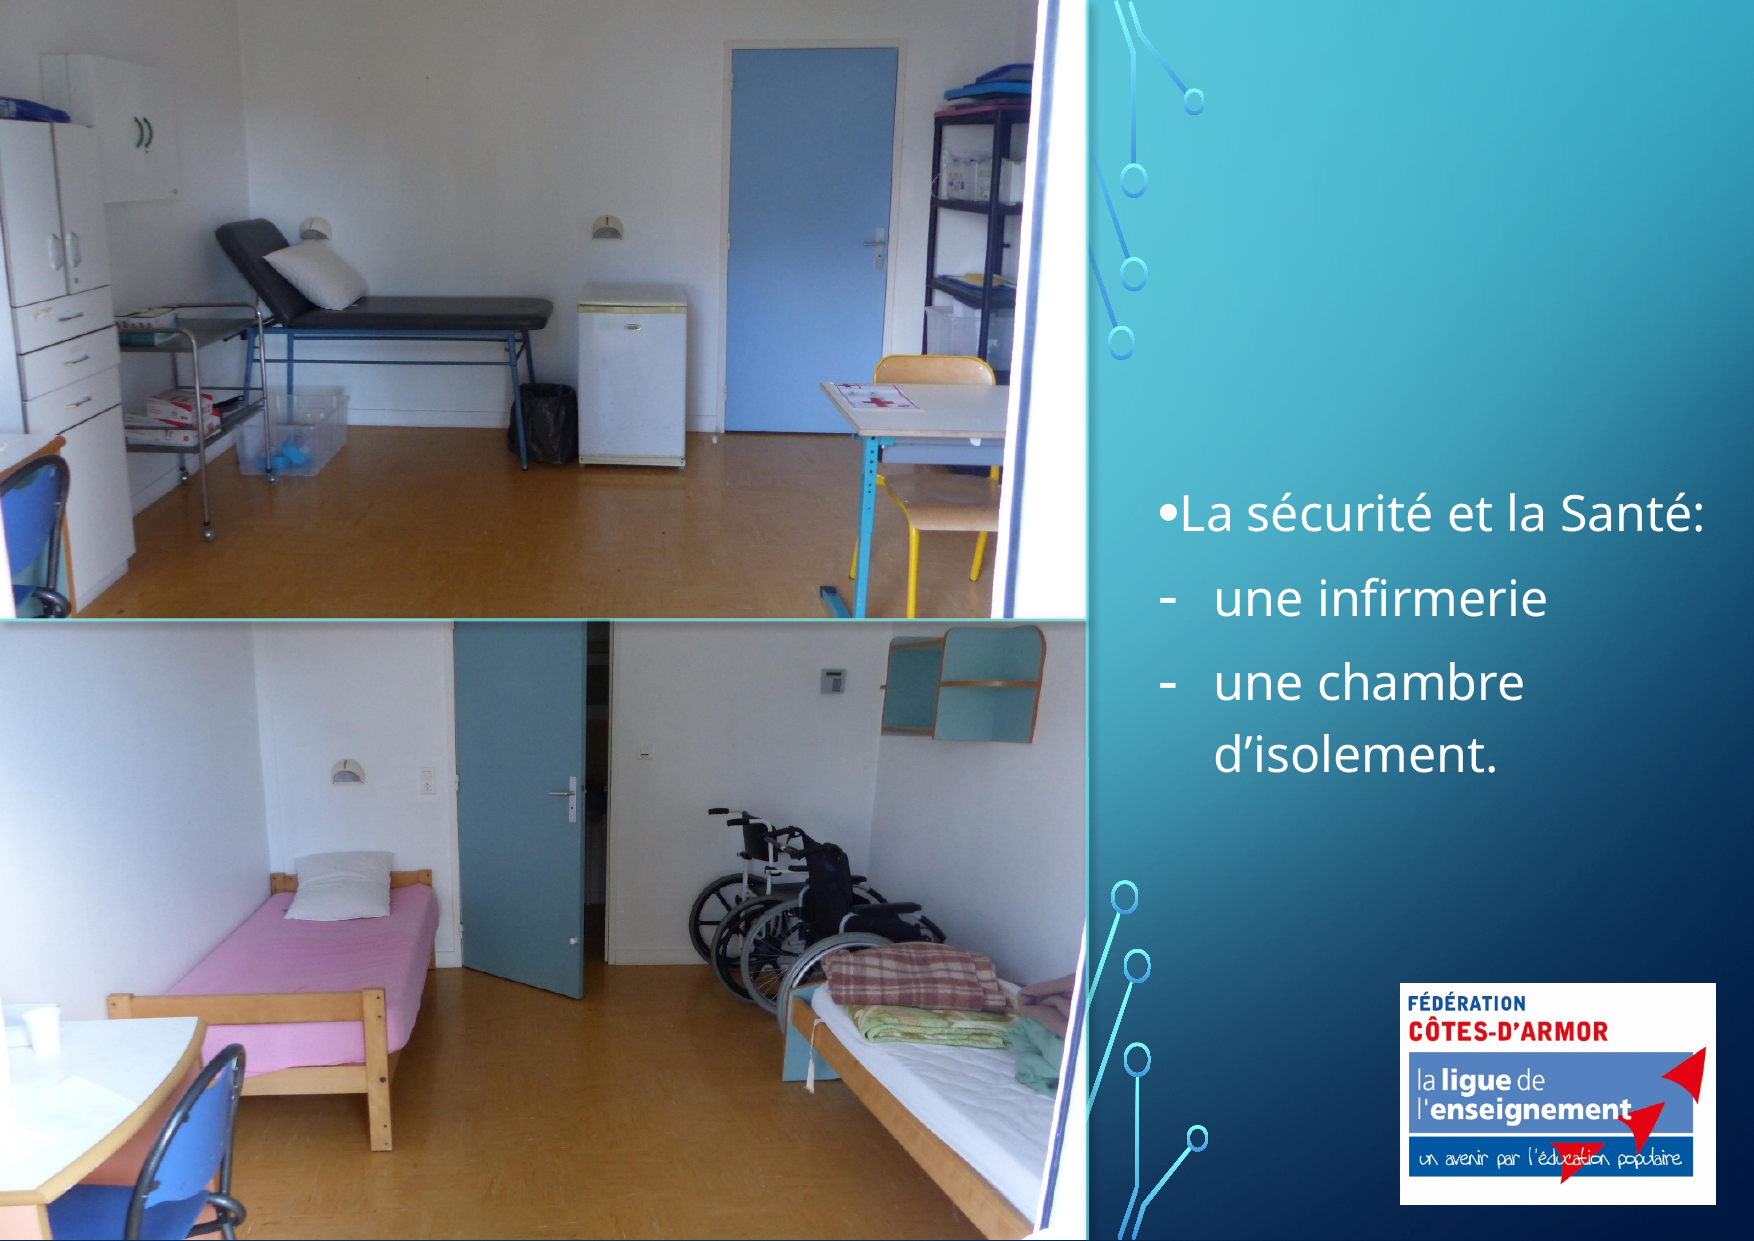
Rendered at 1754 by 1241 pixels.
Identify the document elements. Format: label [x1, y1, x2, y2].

picture [1400, 982, 1716, 1205]
text_box [1210, 0, 1754, 1241]
picture [0, 621, 1086, 1241]
text_box [1088, 0, 1210, 1241]
picture [0, 0, 1086, 619]
